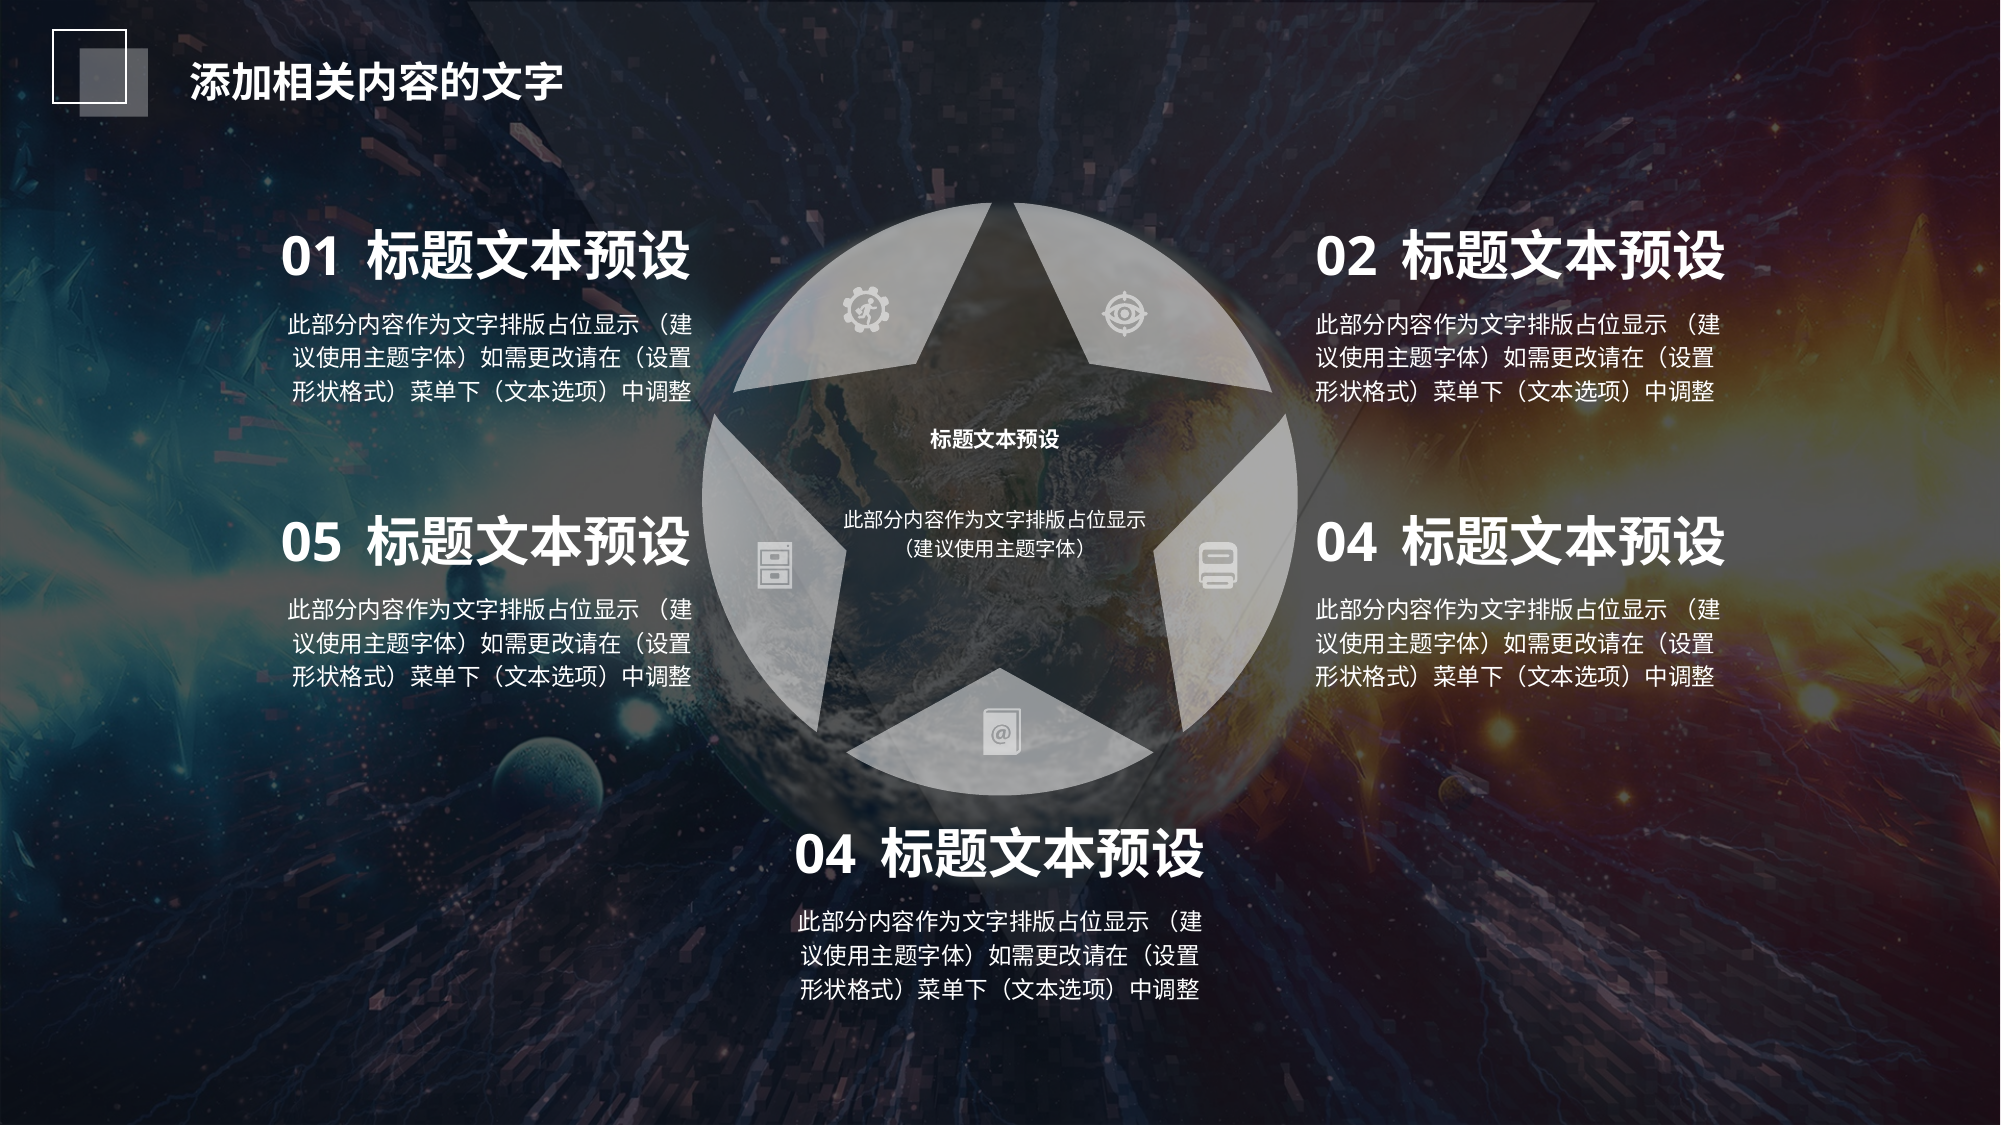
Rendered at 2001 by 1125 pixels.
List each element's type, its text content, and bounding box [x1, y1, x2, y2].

text_box 此部分内容作为文字排版占位显示 （建议使用主题字体） [847, 502, 1153, 581]
text_box 此部分内容作为文字排版占位显示 （建议使用主题字体）如需更改请在（设置形状格式）菜单下（文本选项）中调整 [790, 902, 1210, 1004]
text_box 02 标题文本预设 [1315, 204, 1735, 304]
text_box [733, 202, 992, 393]
text_box 04 标题文本预设 [1315, 490, 1735, 589]
text_box 04 标题文本预设 [790, 802, 1210, 902]
text_box 此部分内容作为文字排版占位显示 （建议使用主题字体）如需更改请在（设置形状格式）菜单下（文本选项）中调整 [1315, 304, 1735, 406]
text_box 标题文本预设 [847, 417, 1153, 486]
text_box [1013, 202, 1273, 393]
text_box 此部分内容作为文字排版占位显示 （建议使用主题字体）如需更改请在（设置形状格式）菜单下（文本选项）中调整 [1315, 589, 1735, 691]
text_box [702, 413, 847, 733]
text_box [846, 667, 1154, 796]
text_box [273, 490, 693, 691]
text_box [1153, 413, 1298, 733]
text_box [273, 204, 693, 406]
